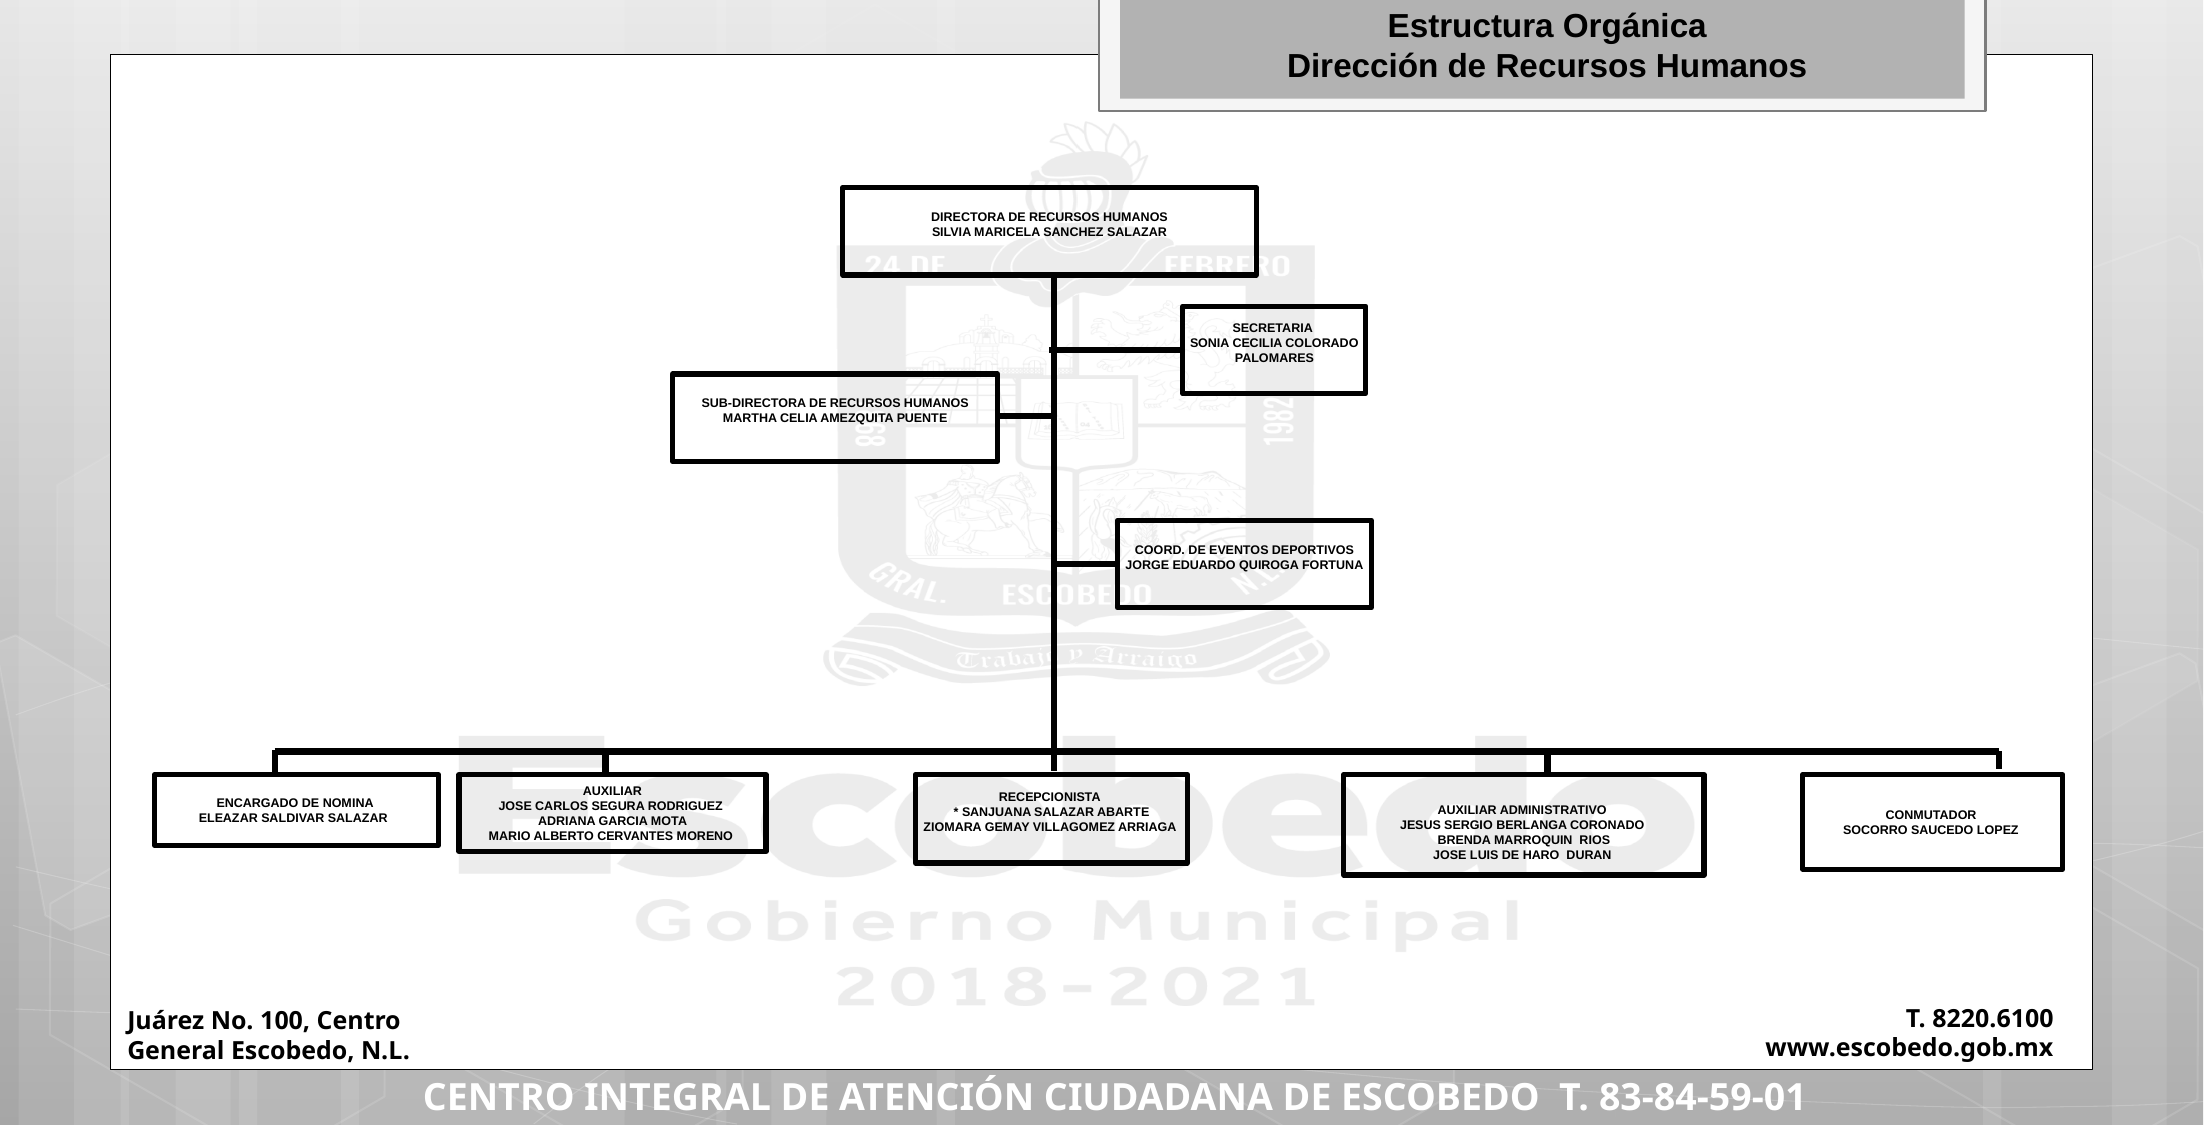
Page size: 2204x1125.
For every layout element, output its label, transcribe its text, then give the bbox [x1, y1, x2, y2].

text_box Juárez No. 100, Centro General Escobedo, N.L. [112, 997, 681, 1073]
text_box Estructura Orgánica Dirección de Recursos Humanos [1131, 0, 1964, 91]
picture [404, 752, 1751, 1036]
text_box T. 8220.6100 www.escobedo.gob.mx [1500, 994, 2069, 1065]
text_box CENTRO INTEGRAL DE ATENCIÓN CIUDADANA DE ESCOBEDO T. 83-84-59-01 [408, 1065, 2204, 1125]
text_box CONMUTADOR SOCORRO SAUCEDO LOPEZ [1802, 774, 2063, 870]
picture [404, 88, 1751, 751]
text_box ENCARGADO DE NOMINA ELEAZAR SALDIVAR SALAZAR [154, 774, 398, 846]
